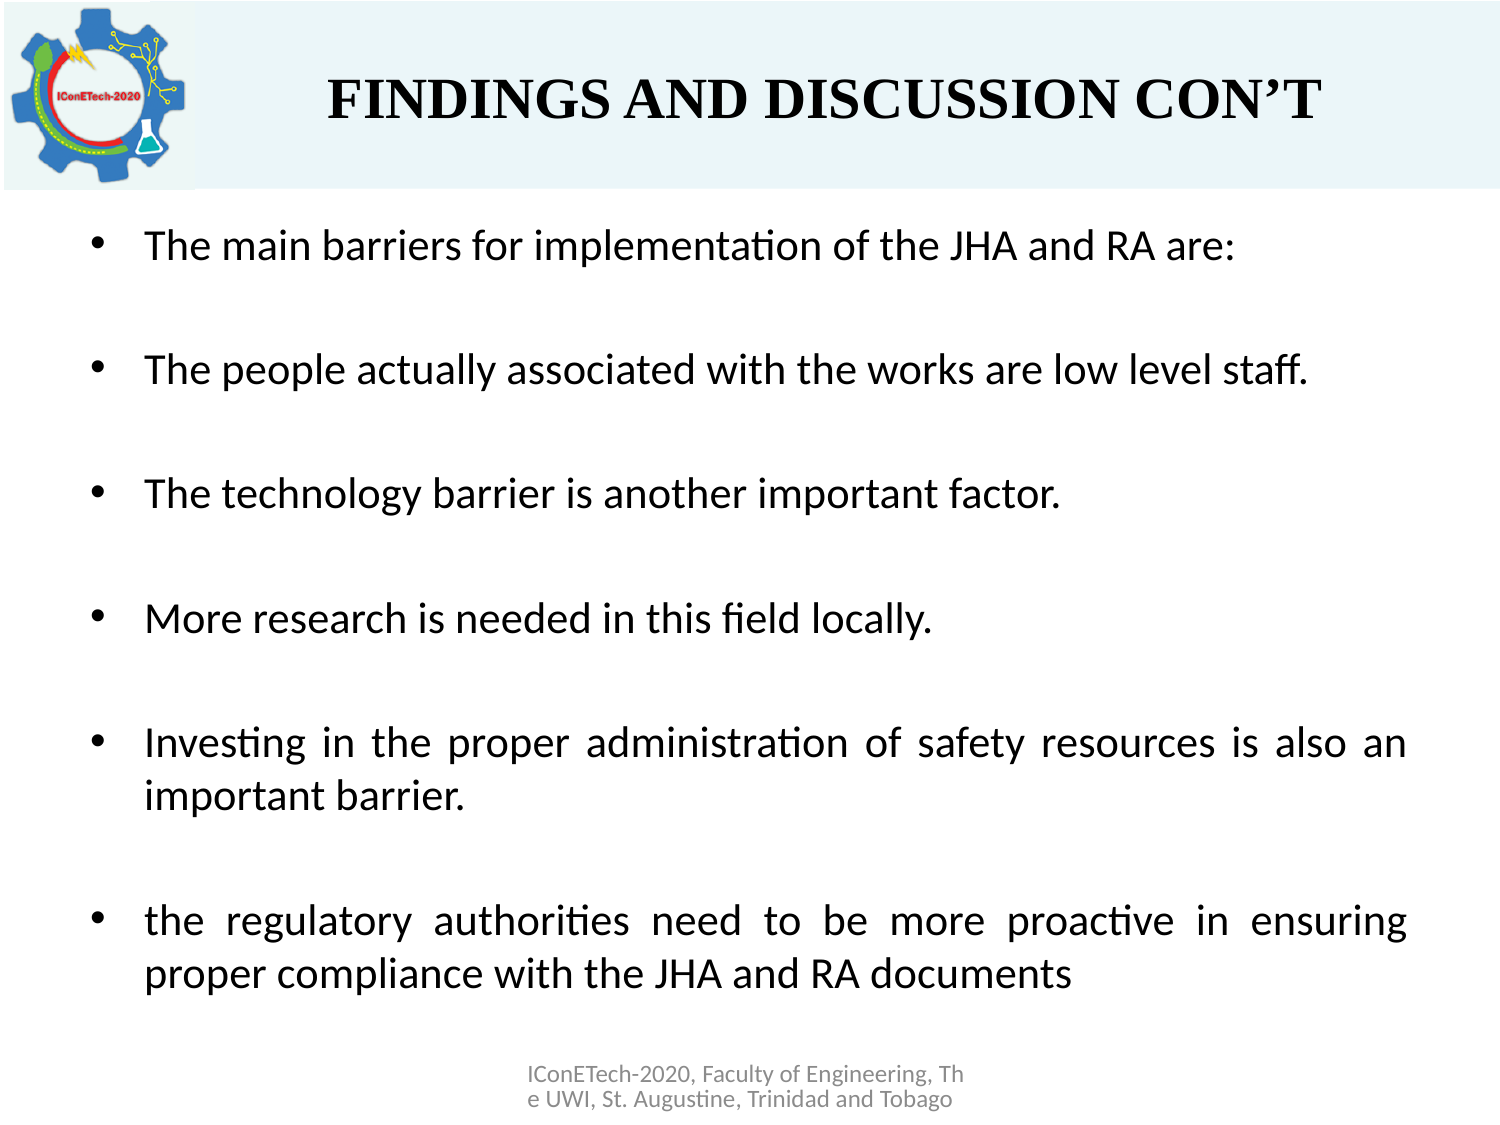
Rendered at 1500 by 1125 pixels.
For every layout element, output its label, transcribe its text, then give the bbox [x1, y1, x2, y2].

list The main barriers for implementation of the JHA and RA are: The people actually associated with the works are low level staff. The technology barrier is another important factor. More research is needed in this field locally. Investing in the proper administration of safety resources is also an important barrier. the regulatory authorities need to be more proactive in ensuring proper compliance with the JHA and RA documents [75, 208, 1425, 1005]
picture [4, 2, 196, 190]
title FINDINGS AND DISCUSSION CON’T [193, 1, 1500, 189]
footer IConETech-2020, Faculty of Engineering, The UWI, St. Augustine, Trinidad and Tobago [512, 1042, 988, 1103]
